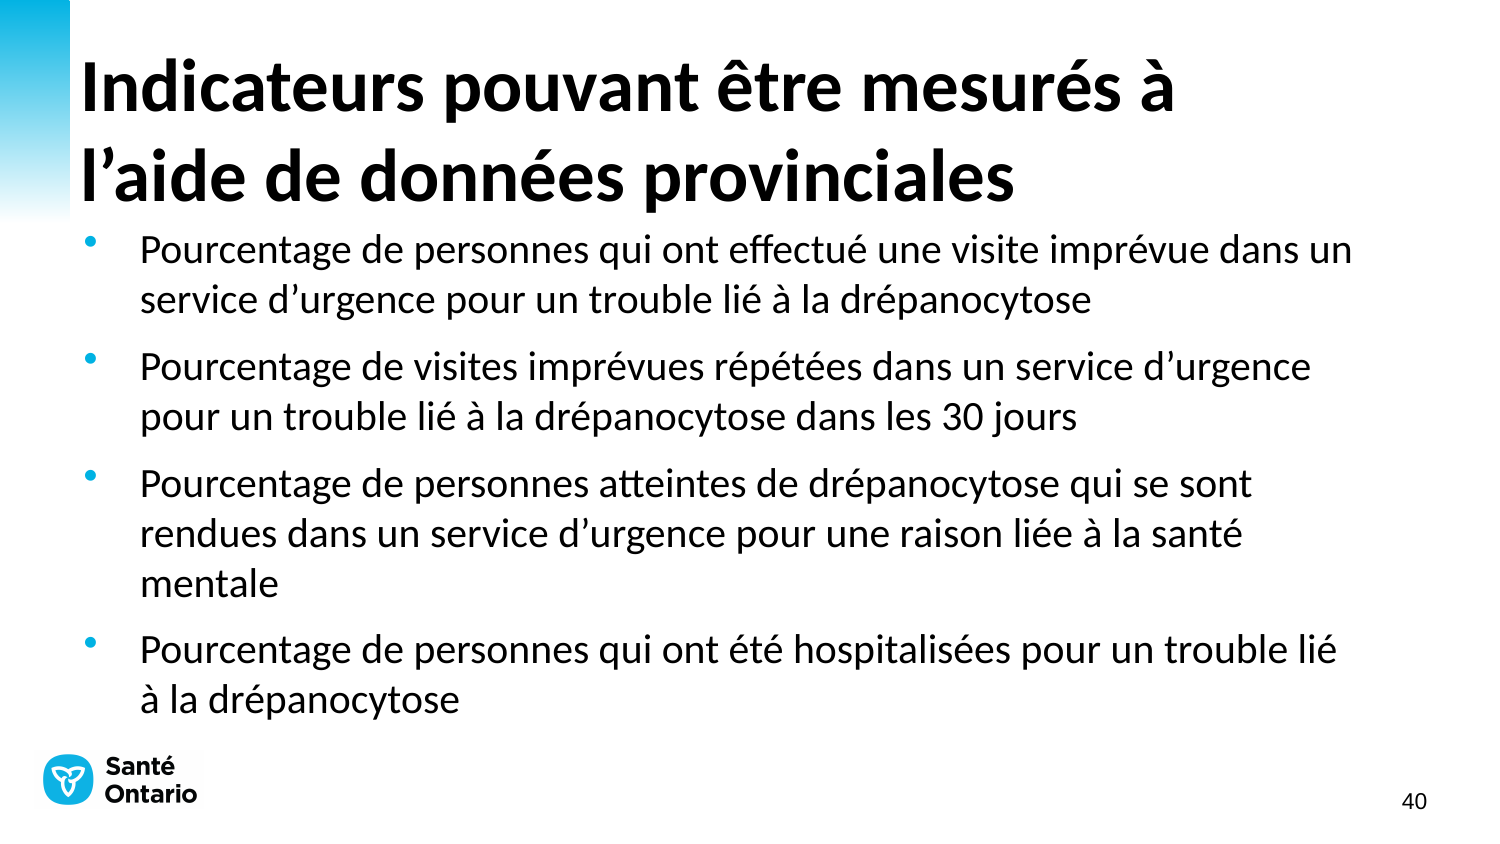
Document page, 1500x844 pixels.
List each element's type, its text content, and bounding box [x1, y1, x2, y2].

picture [34, 750, 204, 809]
list Pourcentage de personnes qui ont effectué une visite imprévue dans un service d’urgence pour un trouble lié à la drépanocytose Pourcentage de visites imprévues répétées dans un service d’urgence pour un trouble lié à la drépanocytose dans les 30 jours Pourcentage de personnes atteintes de drépanocytose qui se sont rendues dans un service d’urgence pour une raison liée à la santé mentale Pourcentage de personnes qui ont été hospitalisées pour un trouble lié à la drépanocytose [65, 214, 1372, 752]
title Indicateurs pouvant être mesurés à l’aide de données provinciales [65, 29, 1313, 173]
